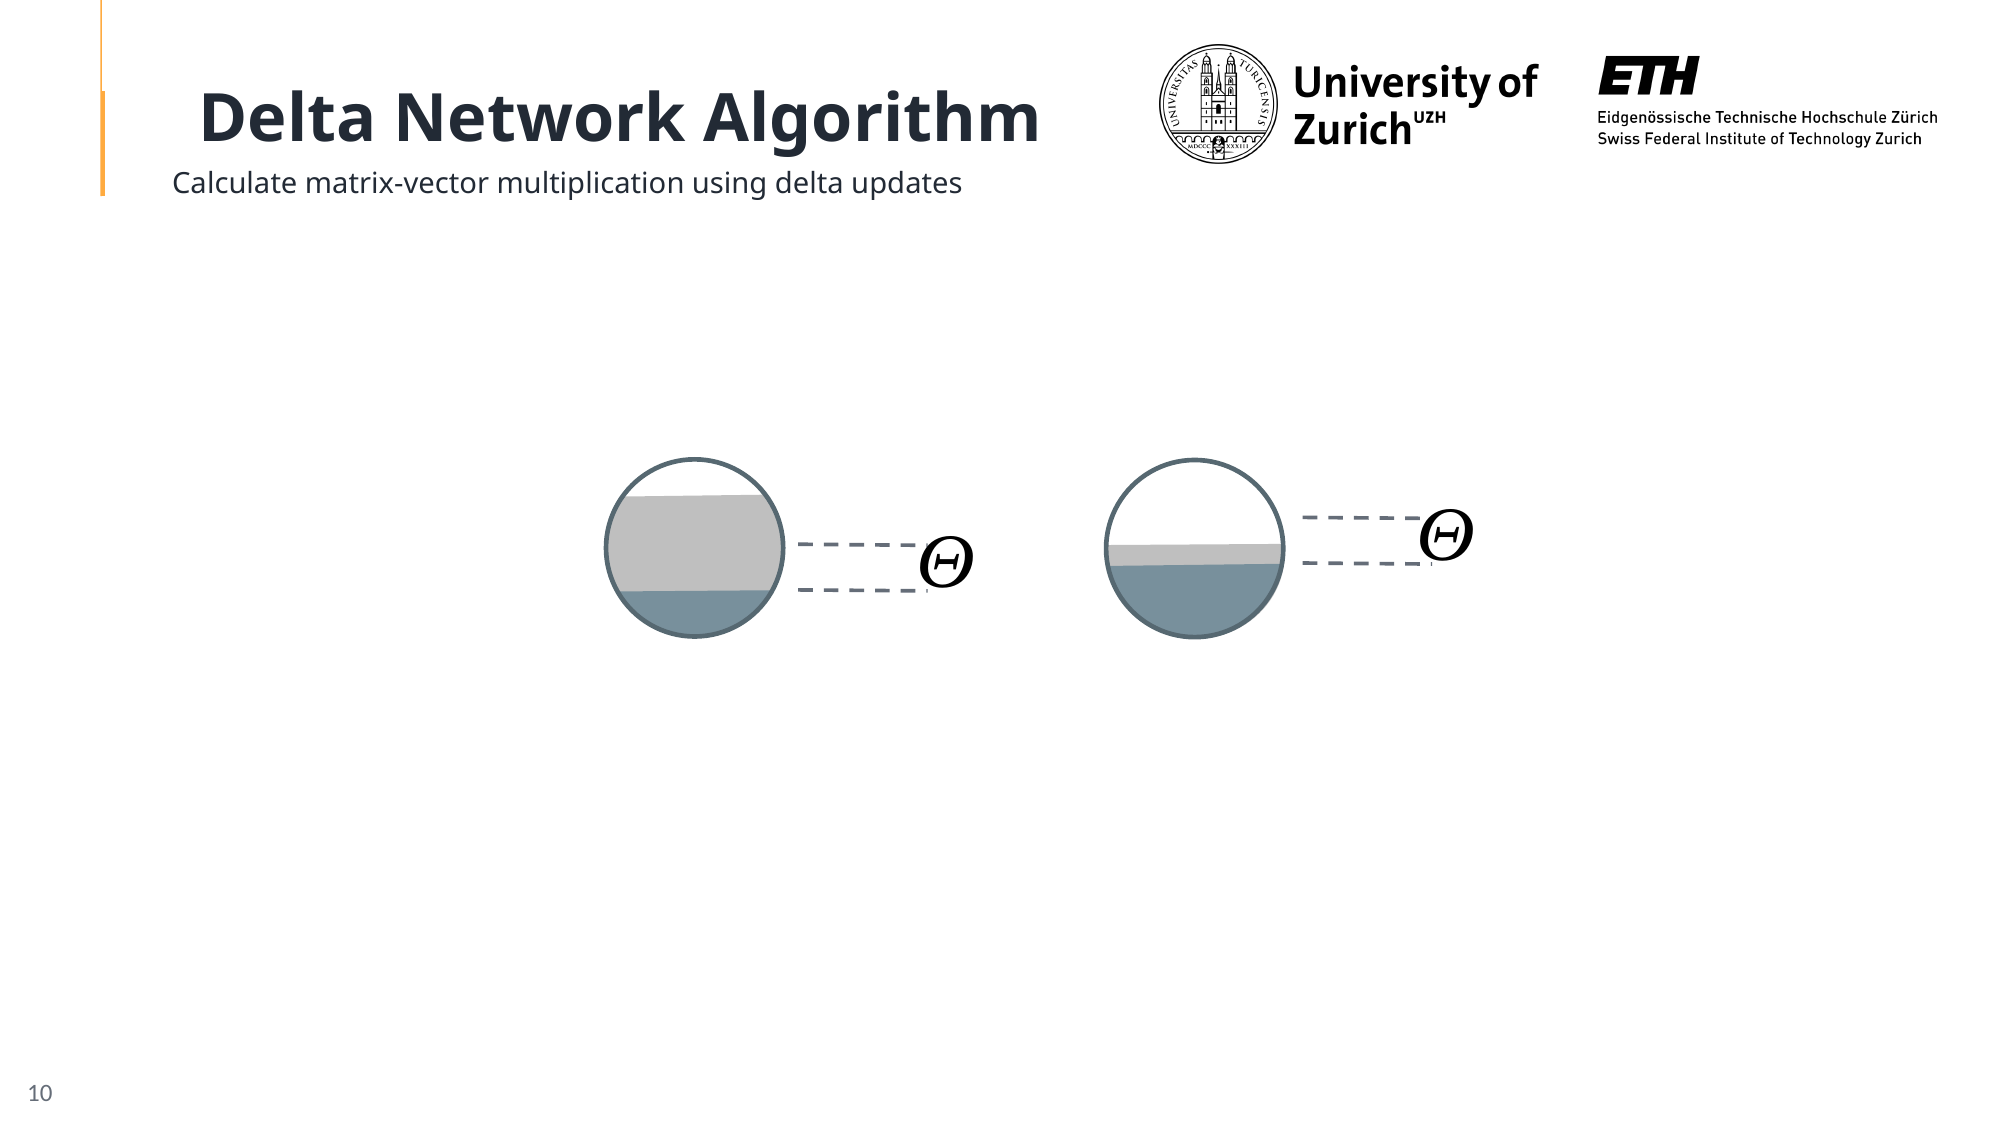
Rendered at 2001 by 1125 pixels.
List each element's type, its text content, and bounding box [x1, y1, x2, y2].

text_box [798, 520, 978, 606]
text_box [1167, 542, 1286, 640]
text_box 10 [12, 1068, 68, 1114]
text_box Calculate matrix-vector multiplication using delta updates [157, 156, 986, 207]
text_box Delta Network Algorithm [183, 66, 1159, 162]
text_box [604, 458, 785, 638]
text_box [1302, 492, 1478, 579]
picture [1159, 44, 1937, 165]
text_box [1105, 458, 1285, 639]
